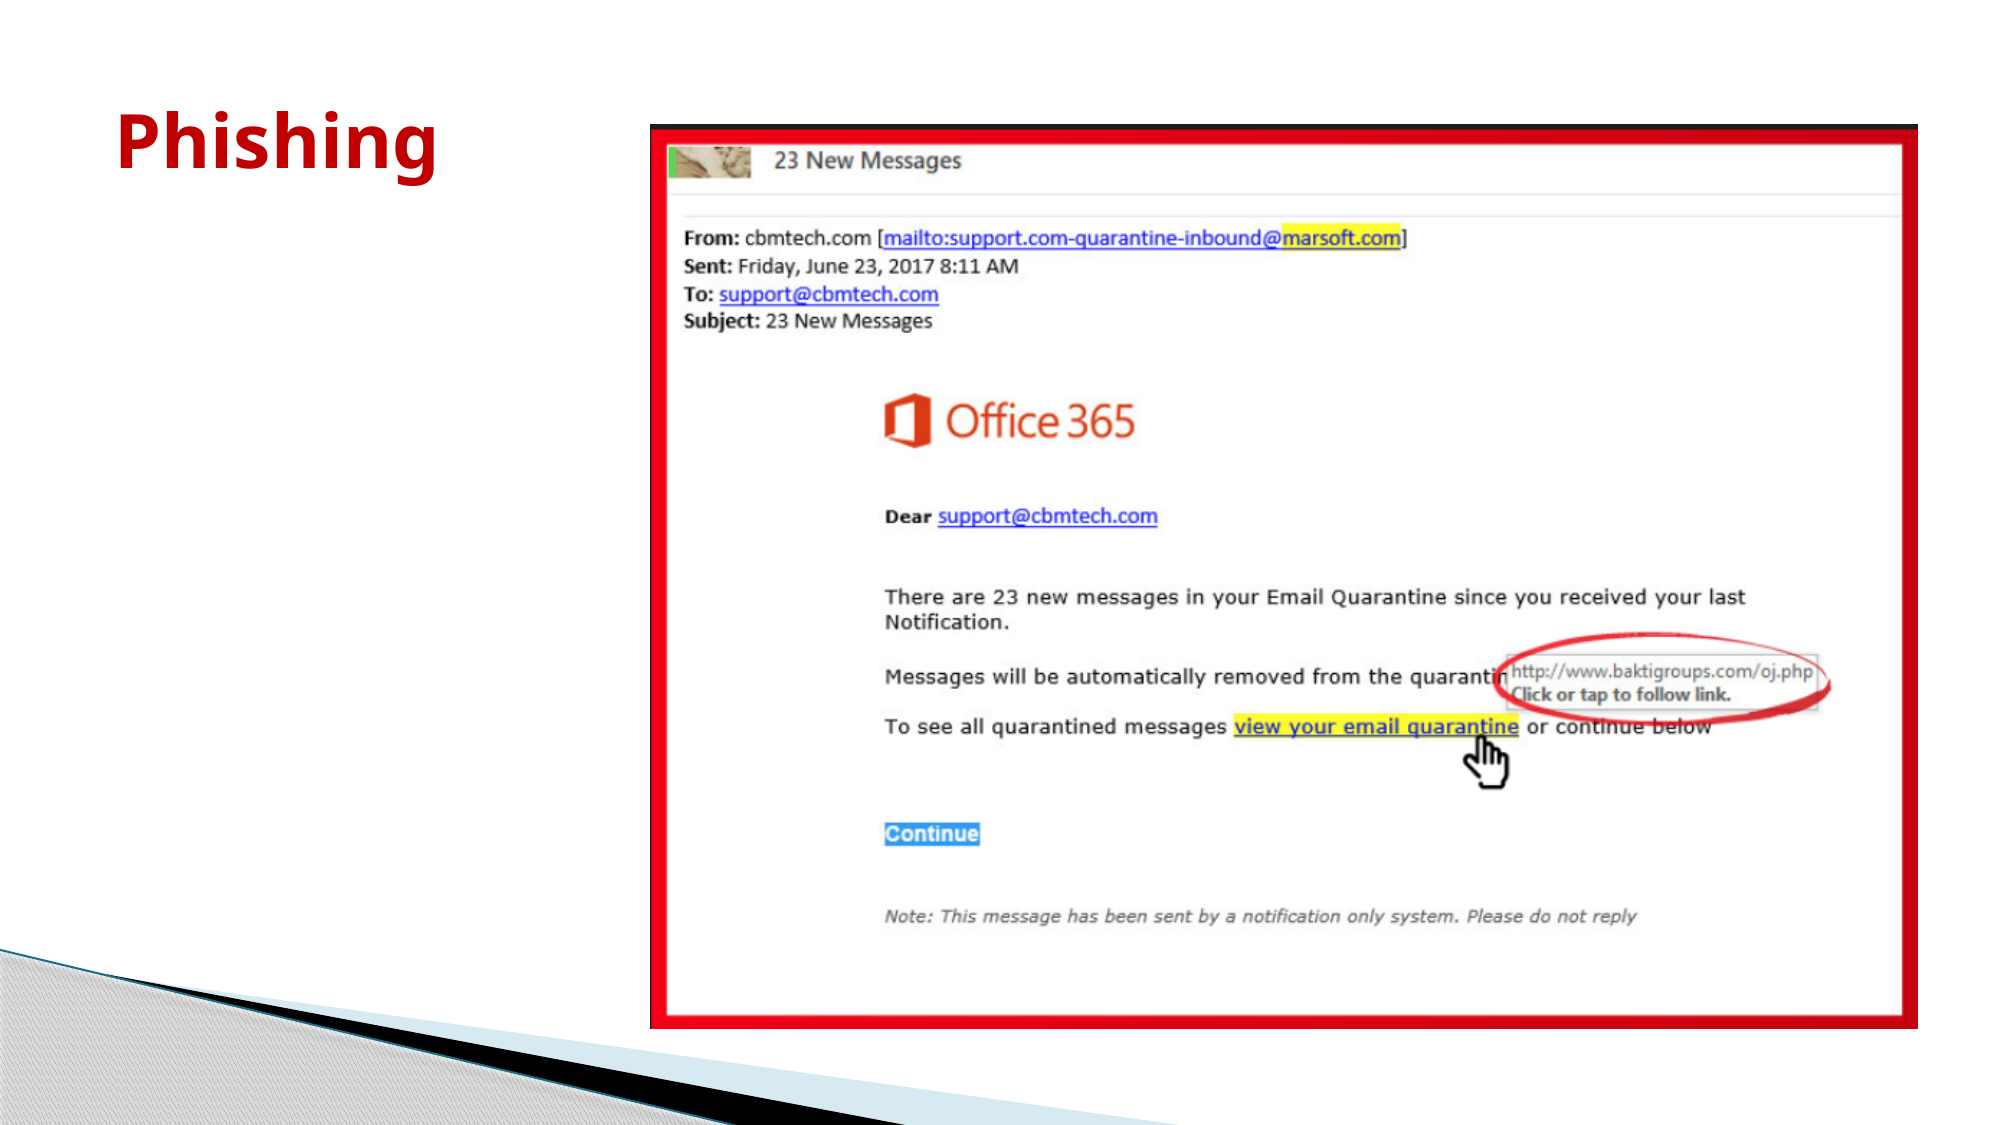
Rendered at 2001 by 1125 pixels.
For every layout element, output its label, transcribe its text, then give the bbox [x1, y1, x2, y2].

text_box [96, 69, 643, 265]
picture [649, 124, 1918, 1029]
title Phishing [99, 45, 1900, 233]
